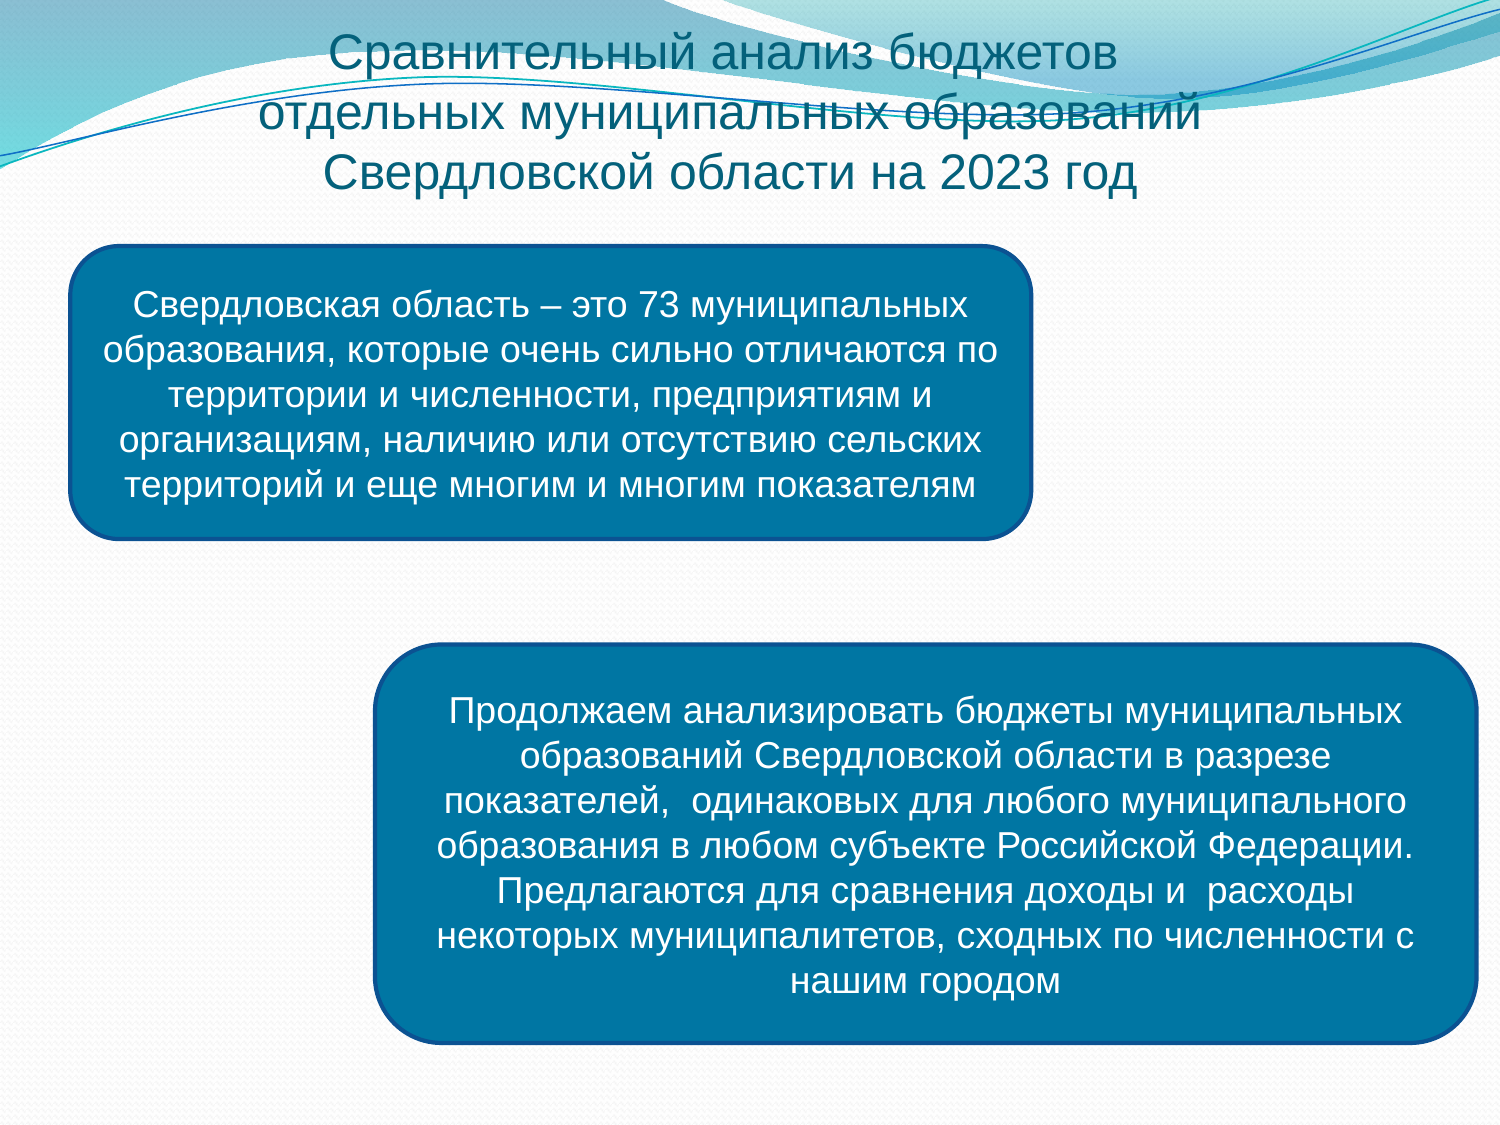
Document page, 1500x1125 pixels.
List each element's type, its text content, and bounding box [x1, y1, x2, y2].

text_box Продолжаем анализировать бюджеты муниципальных образований Свердловской области в разрезе показателей, одинаковых для любого муниципального образования в любом субъекте Российской Федерации. Предлагаются для сравнения доходы и расходы некоторых муниципалитетов, сходных по численности с нашим городом [372, 642, 1479, 1046]
text_box Свердловская область – это 73 муниципальных образования, которые очень сильно отличаются по территории и численности, предприятиям и организациям, наличию или отсутствию сельских территорий и еще многим и многим показателям [68, 243, 1034, 542]
title Сравнительный анализ бюджетов отдельных муниципальных образований Свердловской области на 2023 год [0, 23, 1475, 200]
